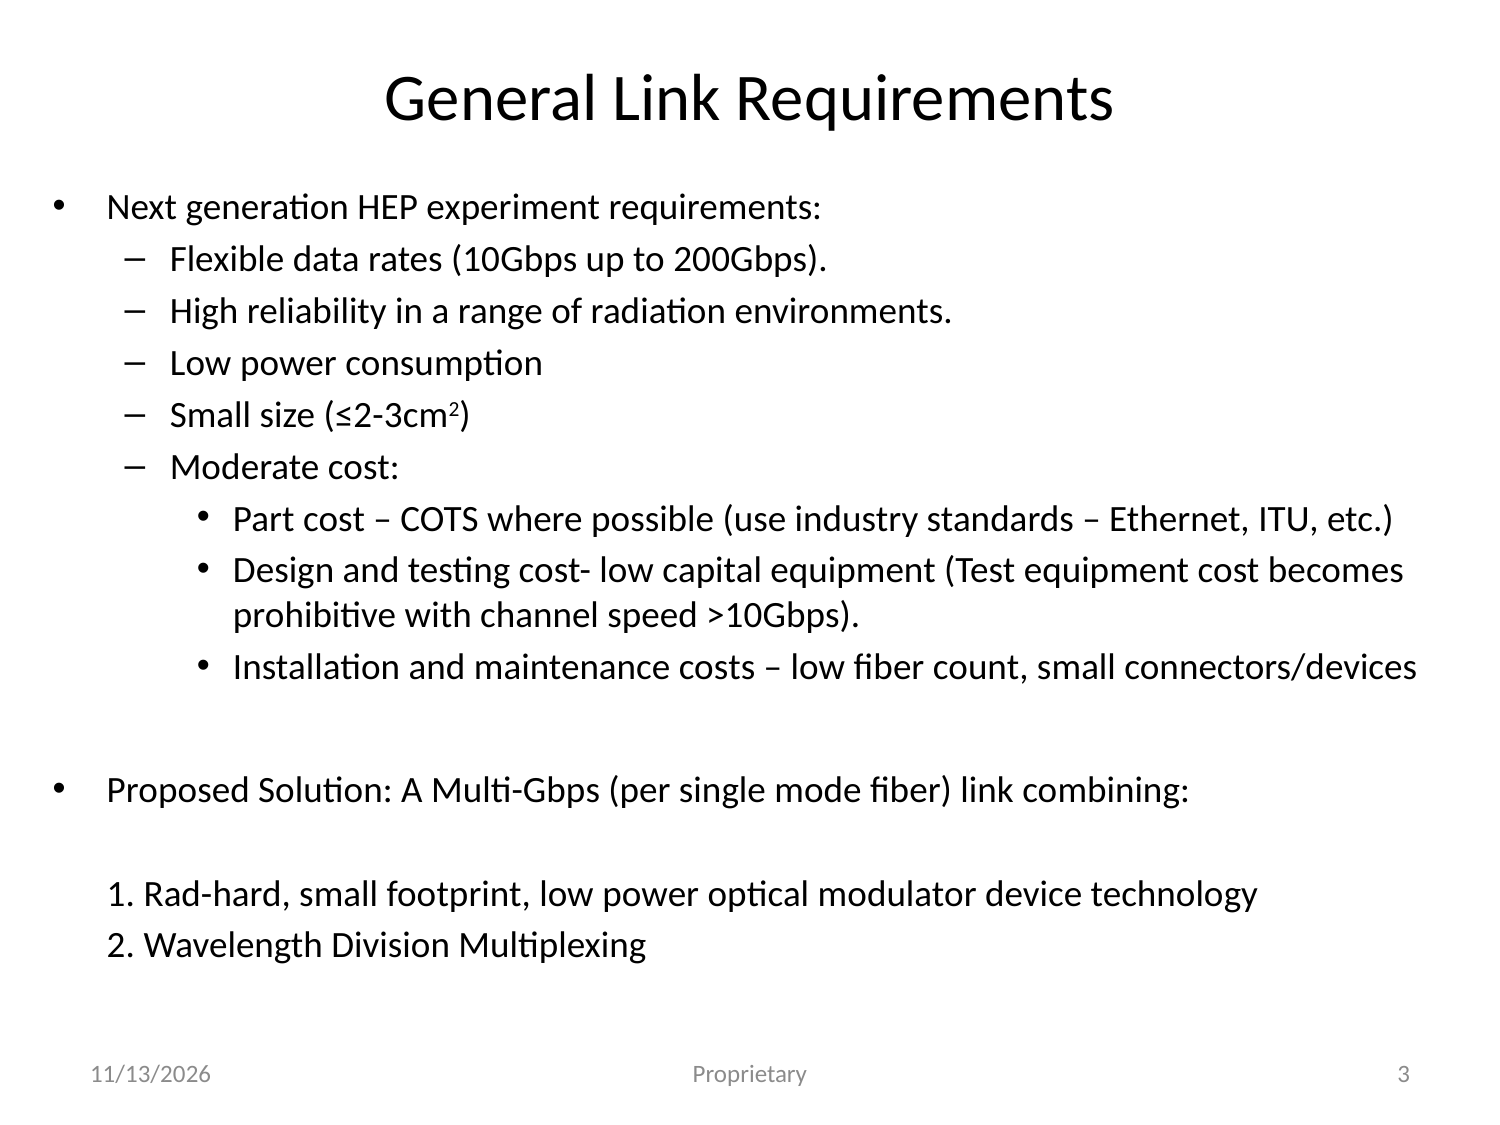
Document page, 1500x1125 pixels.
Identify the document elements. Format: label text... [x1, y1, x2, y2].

list Next generation HEP experiment requirements: Flexible data rates (10Gbps up to 200Gbps). High reliability in a range of radiation environments. Low power consumption Small size (≤2-3cm2) Moderate cost: Part cost – COTS where possible (use industry standards – Ethernet, ITU, etc.) Design and testing cost- low capital equipment (Test equipment cost becomes prohibitive with channel speed >10Gbps). Installation and maintenance costs – low fiber count, small connectors/devices Proposed Solution: A Multi-Gbps (per single mode fiber) link combining: 1. Rad-hard, small footprint, low power optical modulator device technology 2. Wavelength Division Multiplexing [37, 174, 1463, 988]
slide_number 3 [1074, 1042, 1425, 1103]
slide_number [75, 1042, 425, 1103]
title General Link Requirements [75, 0, 1425, 174]
footer Proprietary [512, 1042, 988, 1103]
